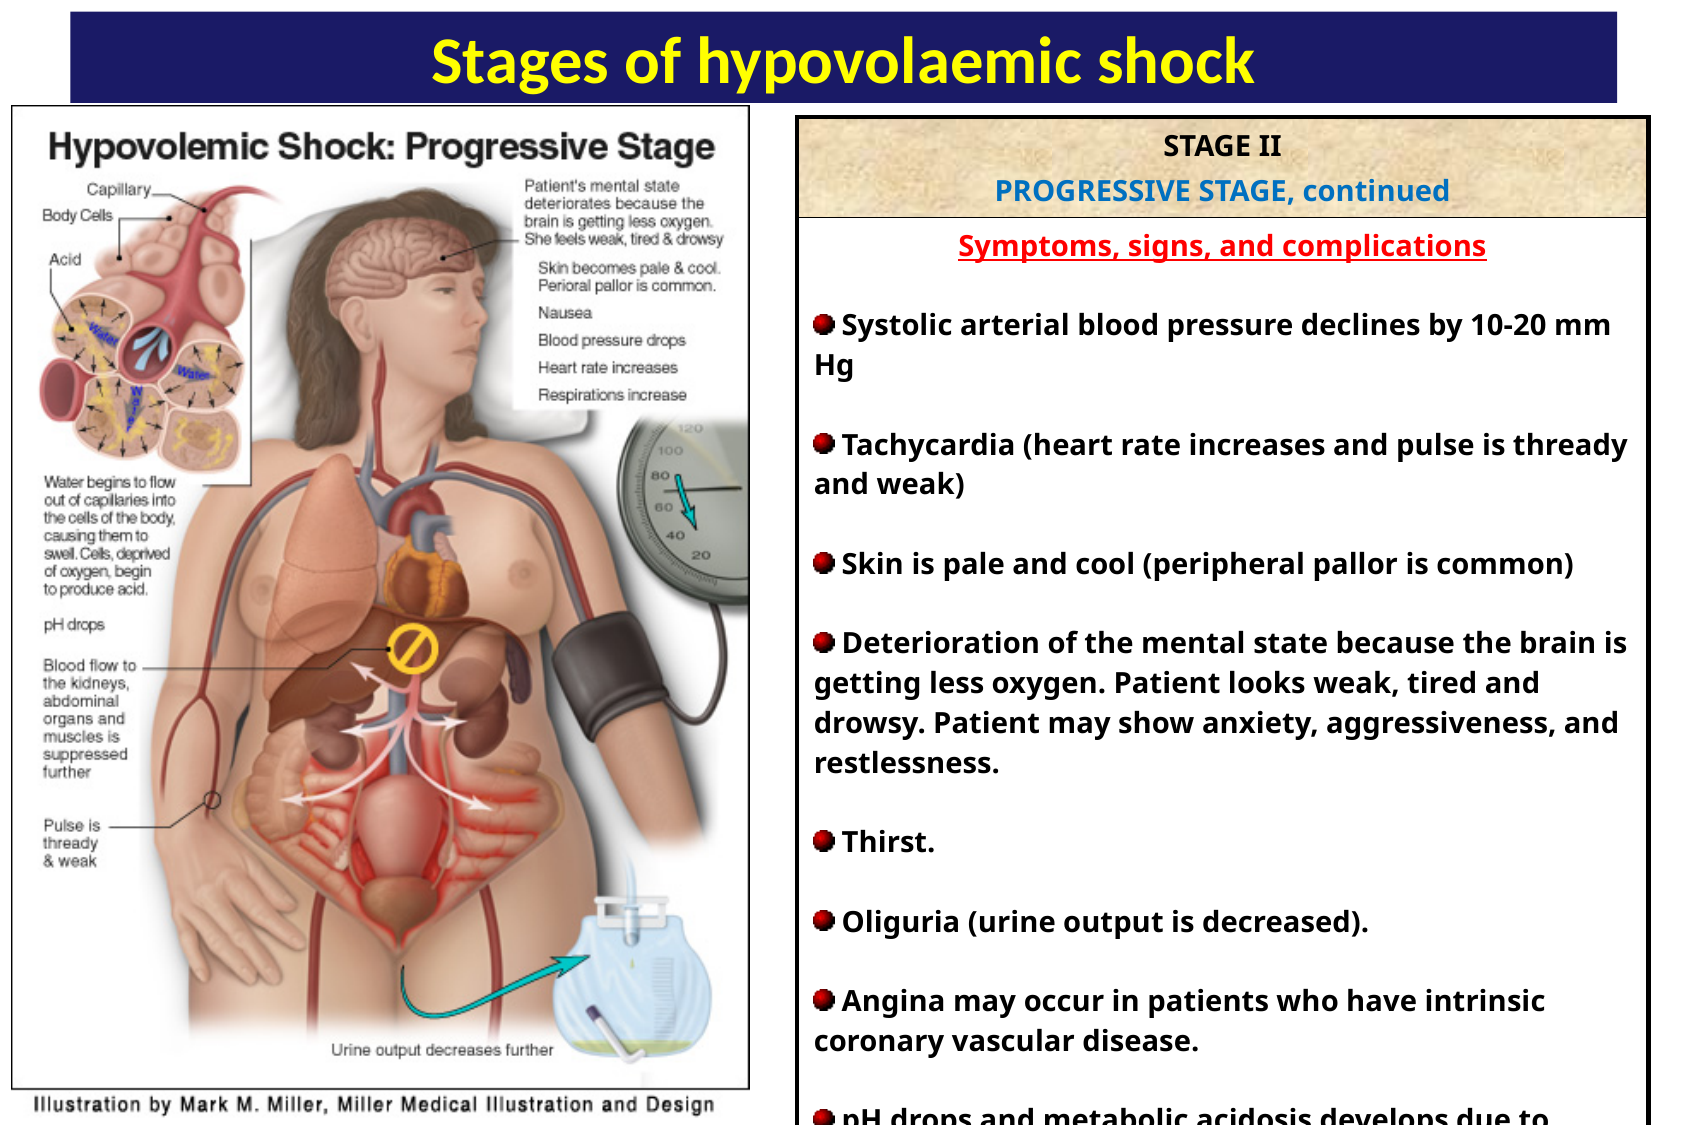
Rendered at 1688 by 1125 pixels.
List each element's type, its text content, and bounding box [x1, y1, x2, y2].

picture [813, 632, 835, 653]
table_cell Symptoms, signs, and complications Systolic arterial blood pressure declines by 10-20 mm Hg Tachycardia (heart rate increases and pulse is thready and weak) Skin is pale and cool (peripheral pallor is common) Deterioration of the mental state because the brain is getting less oxygen. Patient looks weak, tired and drowsy. Patient may show anxiety, aggressiveness, and restlessness. Thirst. Oliguria (urine output is decreased). Angina may occur in patients who have intrinsic coronary vascular disease. pH drops and metabolic acidosis develops due to increased anaerobic glycolysis. [799, 218, 1646, 1125]
text_box Stages of hypovolaemic shock [70, 11, 1618, 103]
picture [813, 910, 835, 931]
picture [813, 314, 835, 335]
picture [813, 830, 835, 852]
picture [11, 105, 751, 1121]
picture [813, 989, 835, 1011]
picture [813, 433, 835, 454]
table_header STAGE II PROGRESSIVE STAGE, continued [799, 119, 1646, 217]
picture [813, 552, 835, 574]
picture [813, 1109, 835, 1125]
